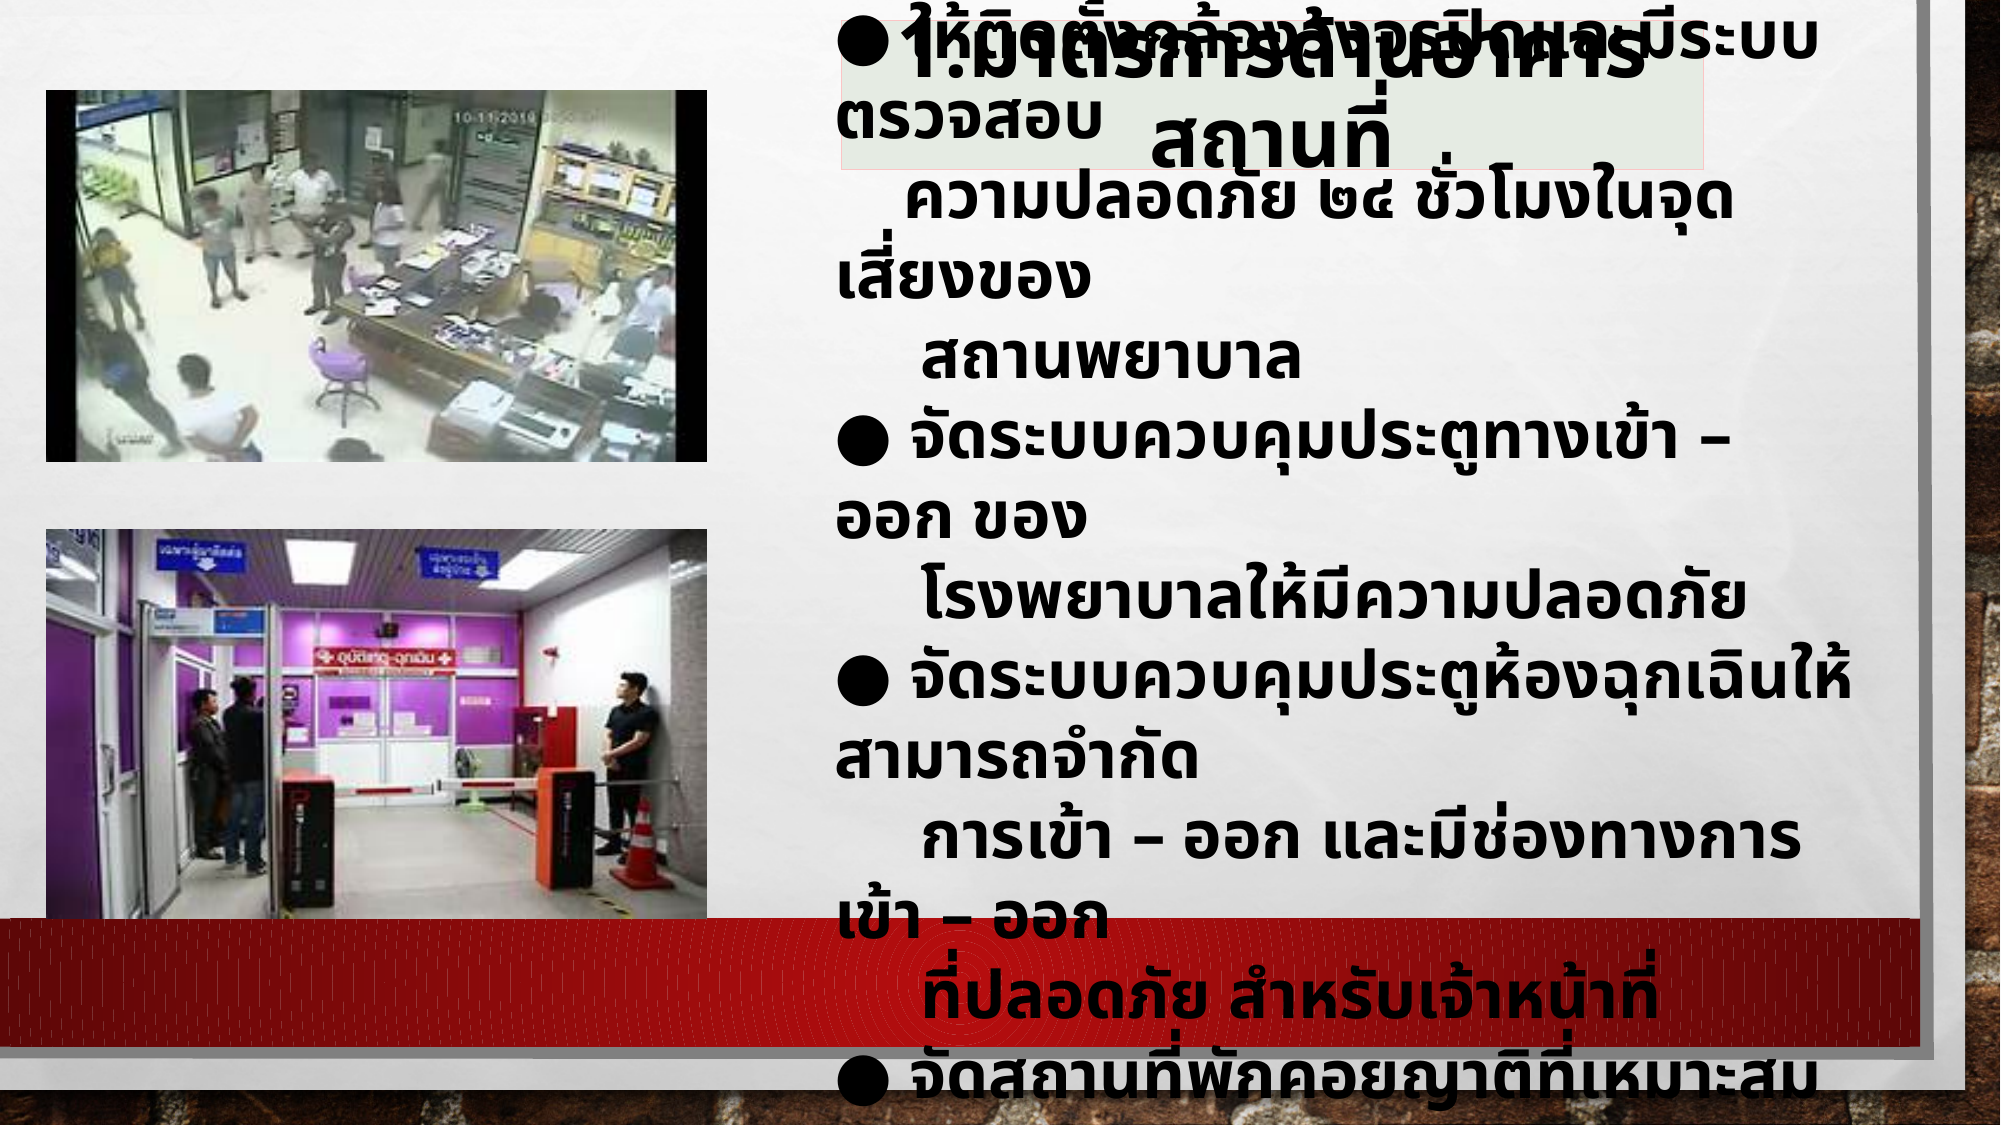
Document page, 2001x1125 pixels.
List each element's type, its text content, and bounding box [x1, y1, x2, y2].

picture [45, 529, 707, 920]
picture [0, 0, 2000, 1125]
picture [45, 90, 707, 463]
list ● ให้ติดตั้งกล้องวงจรปิดและมีระบบตรวจสอบ ความปลอดภัย ๒๔ ชั่วโมงในจุดเสี่ยงของ สถานพยาบาล ● จัดระบบควบคุมประตูทางเข้า – ออก ของ โรงพยาบาลให้มีความปลอดภัย ● จัดระบบควบคุมประตูห้องฉุกเฉินให้สามารถจำกัด การเข้า – ออก และมีช่องทางการเข้า – ออก ที่ปลอดภัย สำหรับเจ้าหน้าที่ ● จัดสถานที่พักคอยญาติที่เหมาะสม [781, 185, 1874, 999]
title 1.มาตรการด้านอาคารสถานที่ [841, 20, 1704, 170]
